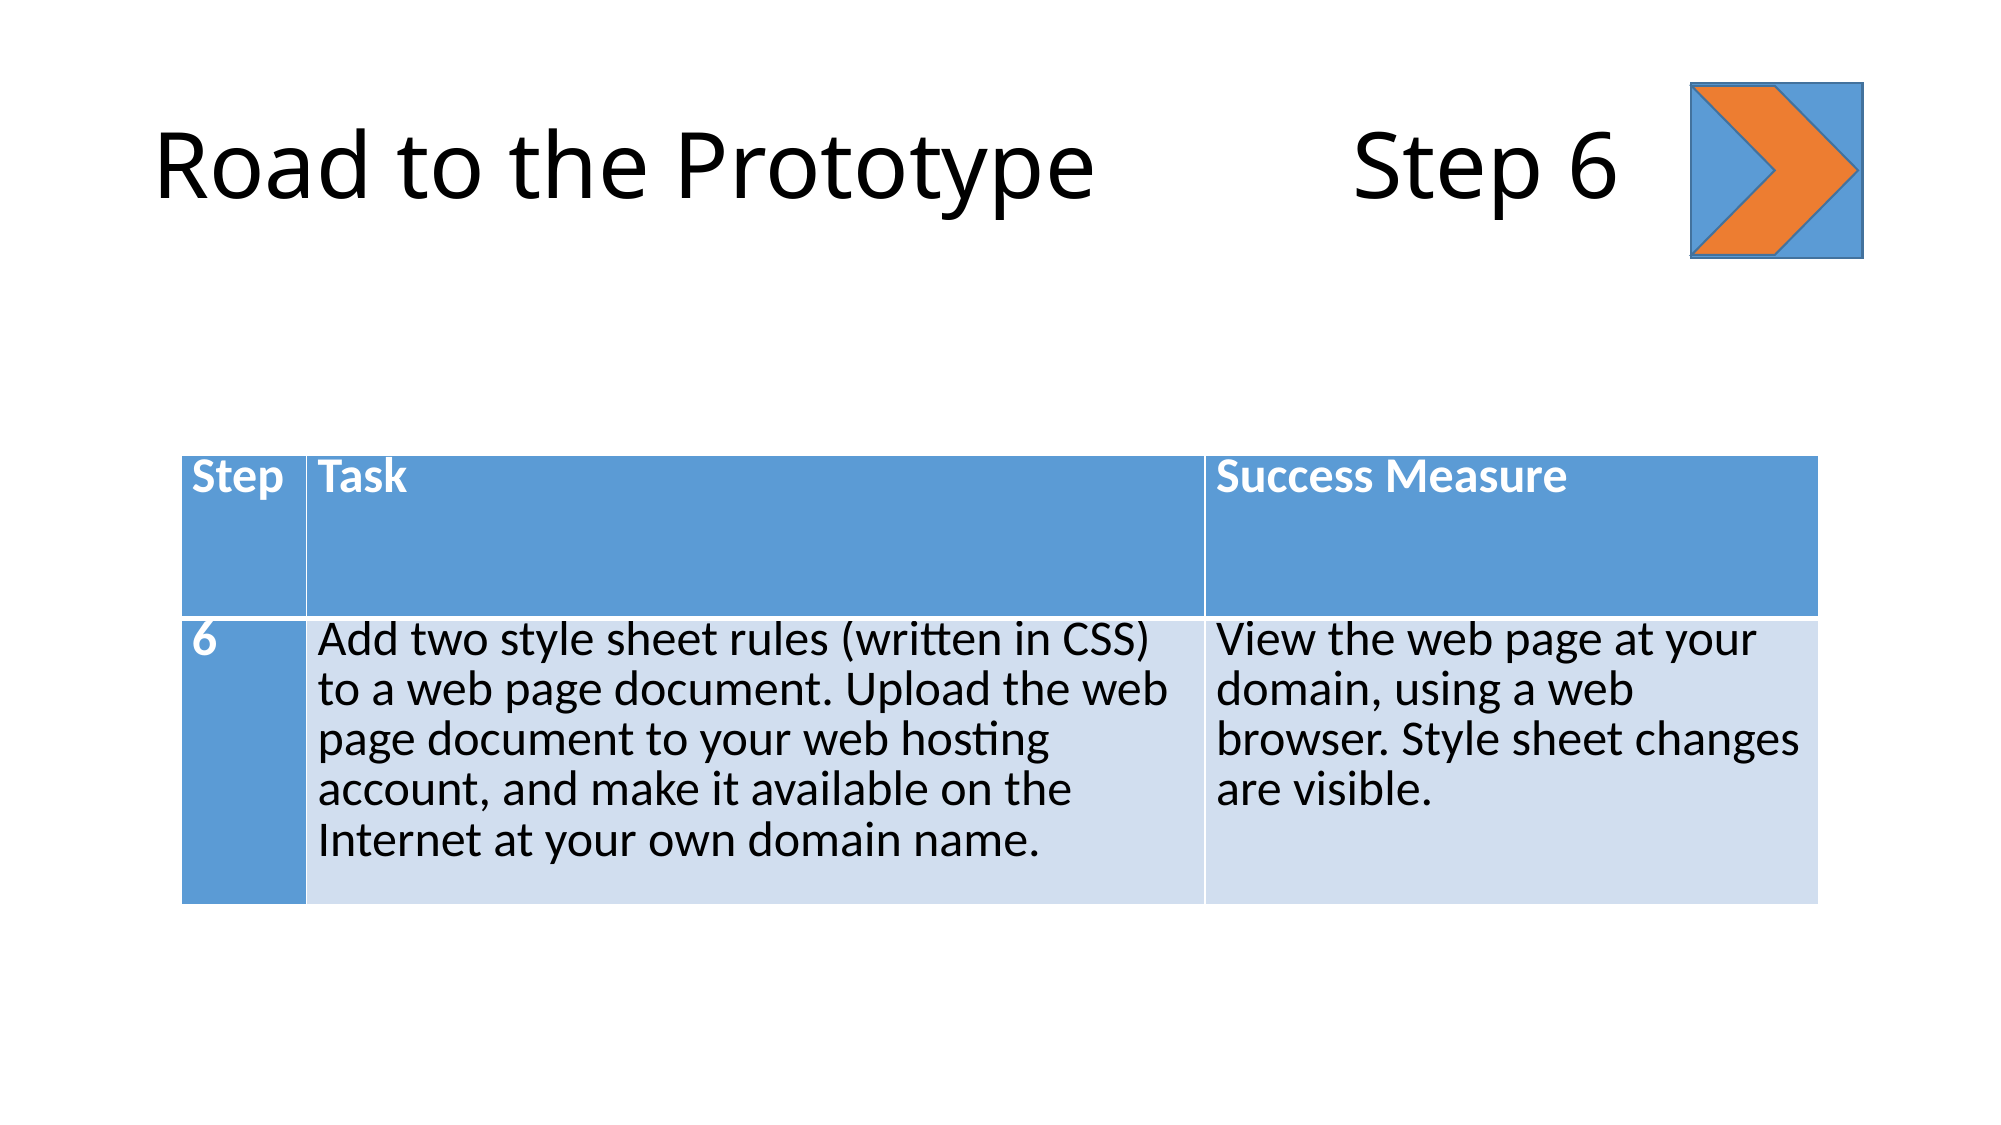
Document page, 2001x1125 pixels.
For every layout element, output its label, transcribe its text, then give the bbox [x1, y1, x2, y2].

table_header Task [307, 456, 1204, 616]
table_cell Add two style sheet rules (written in CSS) to a web page document. Upload the web page document to your web hosting account, and make it available on the Internet at your own domain name. [307, 621, 1204, 904]
table_cell View the web page at your domain, using a web browser. Style sheet changes are visible. [1206, 621, 1818, 904]
table_header Success Measure [1206, 456, 1818, 616]
title Road to the Prototype Step 6 [137, 59, 1863, 278]
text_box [1691, 82, 1863, 258]
table_cell 6 [182, 621, 306, 904]
table_header Step [182, 456, 306, 616]
